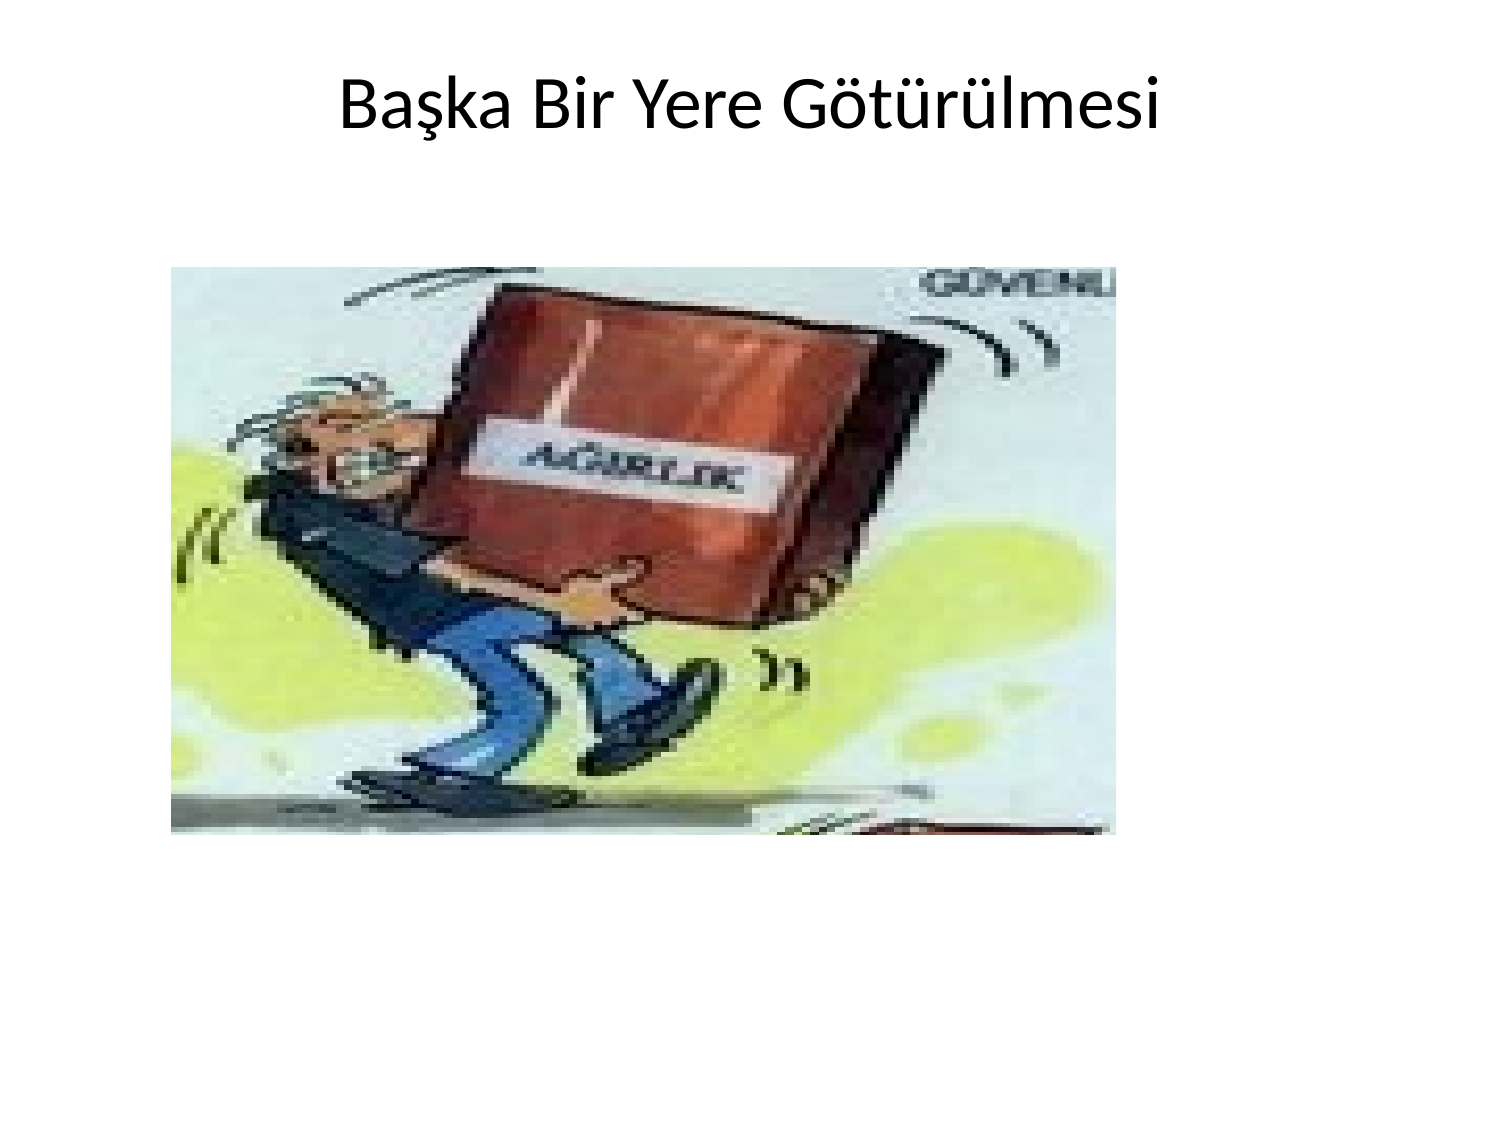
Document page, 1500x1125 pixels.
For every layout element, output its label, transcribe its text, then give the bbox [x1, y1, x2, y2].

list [170, 266, 1117, 835]
title Başka Bir Yere Götürülmesi [75, 45, 1425, 233]
